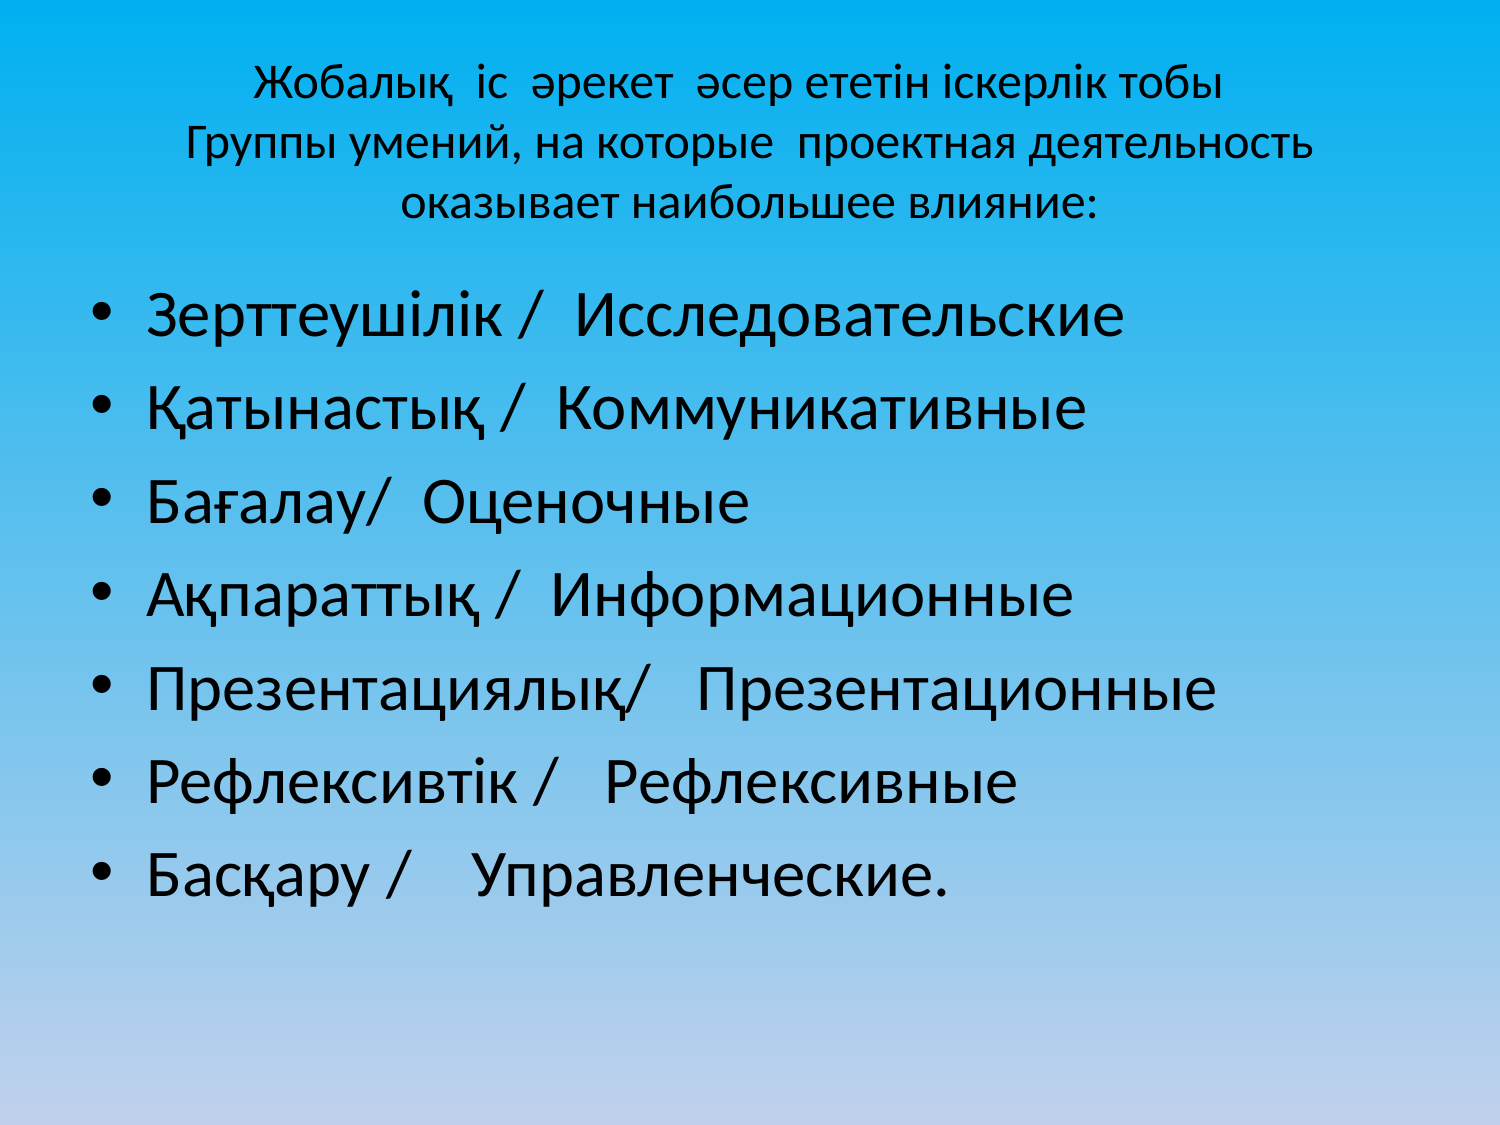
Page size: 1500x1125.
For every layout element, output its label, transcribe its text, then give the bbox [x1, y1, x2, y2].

title Жобалық іс әрекет әсер ететін іскерлік тобы Группы умений, на которые проектная деятельность оказывает наибольшее влияние: [75, 45, 1425, 233]
list Зерттеушілік / Исследовательские Қатынастық / Коммуникативные Бағалау/ Оценочные Ақпараттық / Информационные Презентациялық/ Презентационные Рефлексивтік / Рефлексивные Басқару / Управленческие. [75, 262, 1425, 1005]
